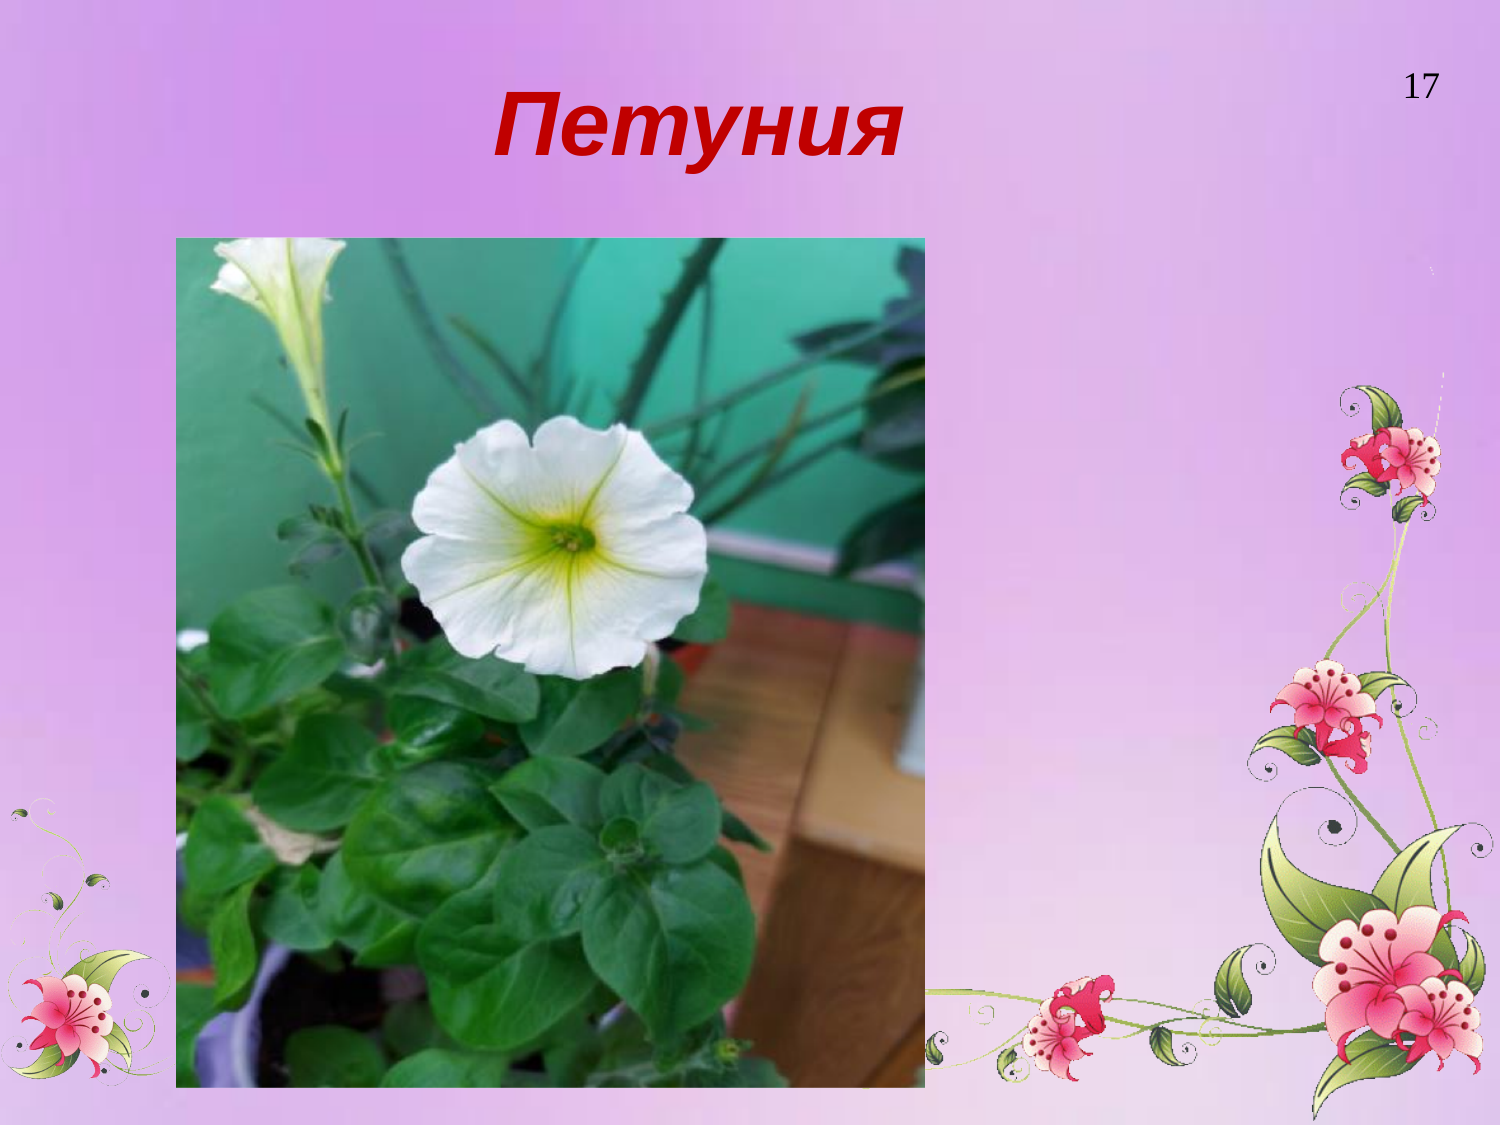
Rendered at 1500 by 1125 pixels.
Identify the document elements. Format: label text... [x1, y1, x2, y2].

text_box 17 [1387, 53, 1459, 114]
picture [0, 0, 1500, 1125]
title Петуния [0, 53, 1400, 185]
